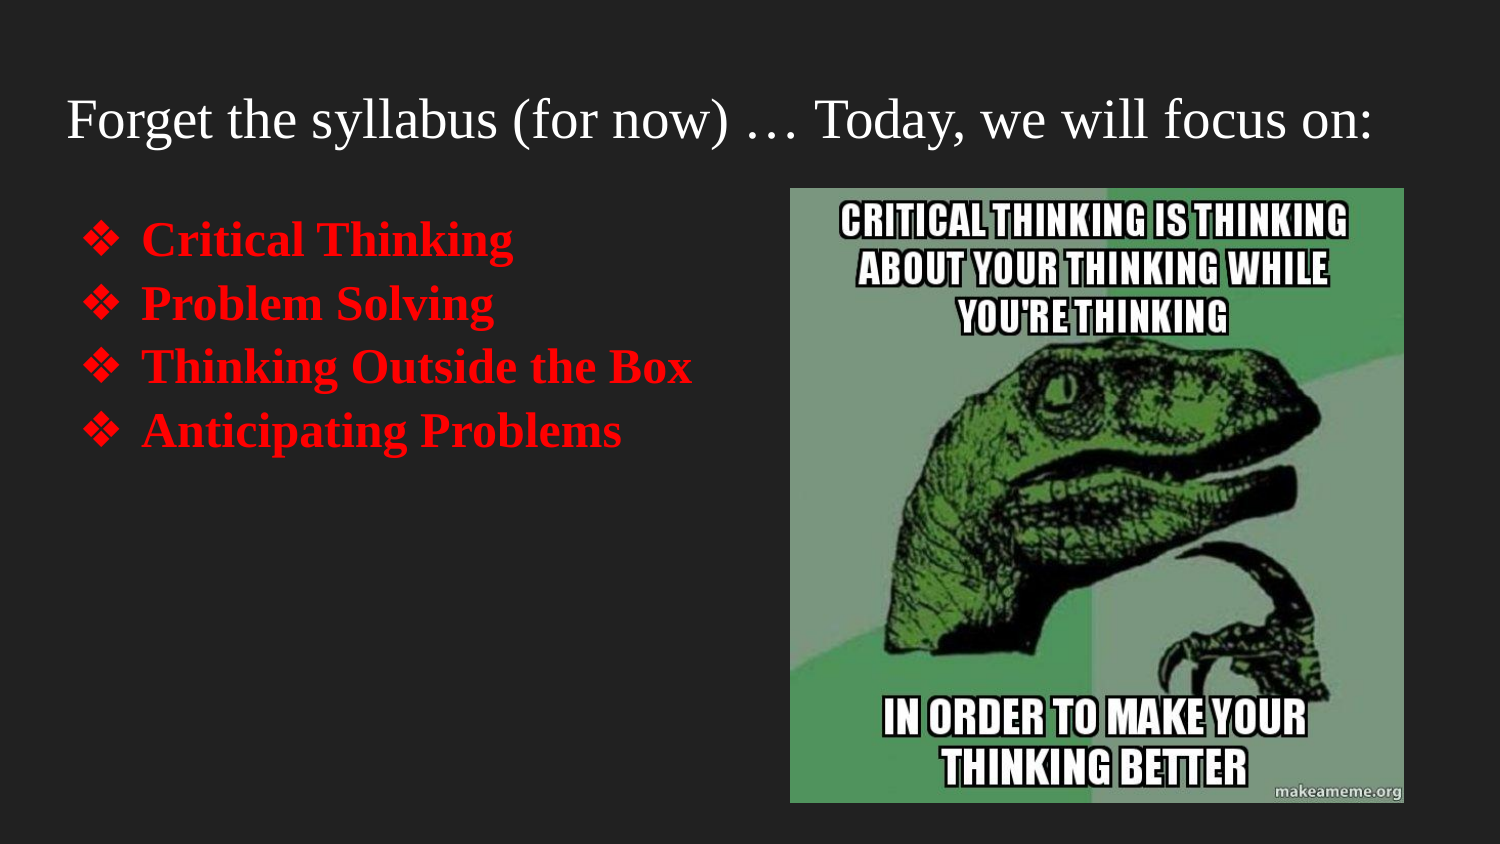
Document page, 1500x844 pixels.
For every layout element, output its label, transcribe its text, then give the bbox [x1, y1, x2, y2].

list Critical Thinking Problem Solving Thinking Outside the Box Anticipating Problems [51, 189, 750, 750]
title Forget the syllabus (for now) … Today, we will focus on: [51, 72, 1449, 167]
picture [790, 188, 1405, 803]
